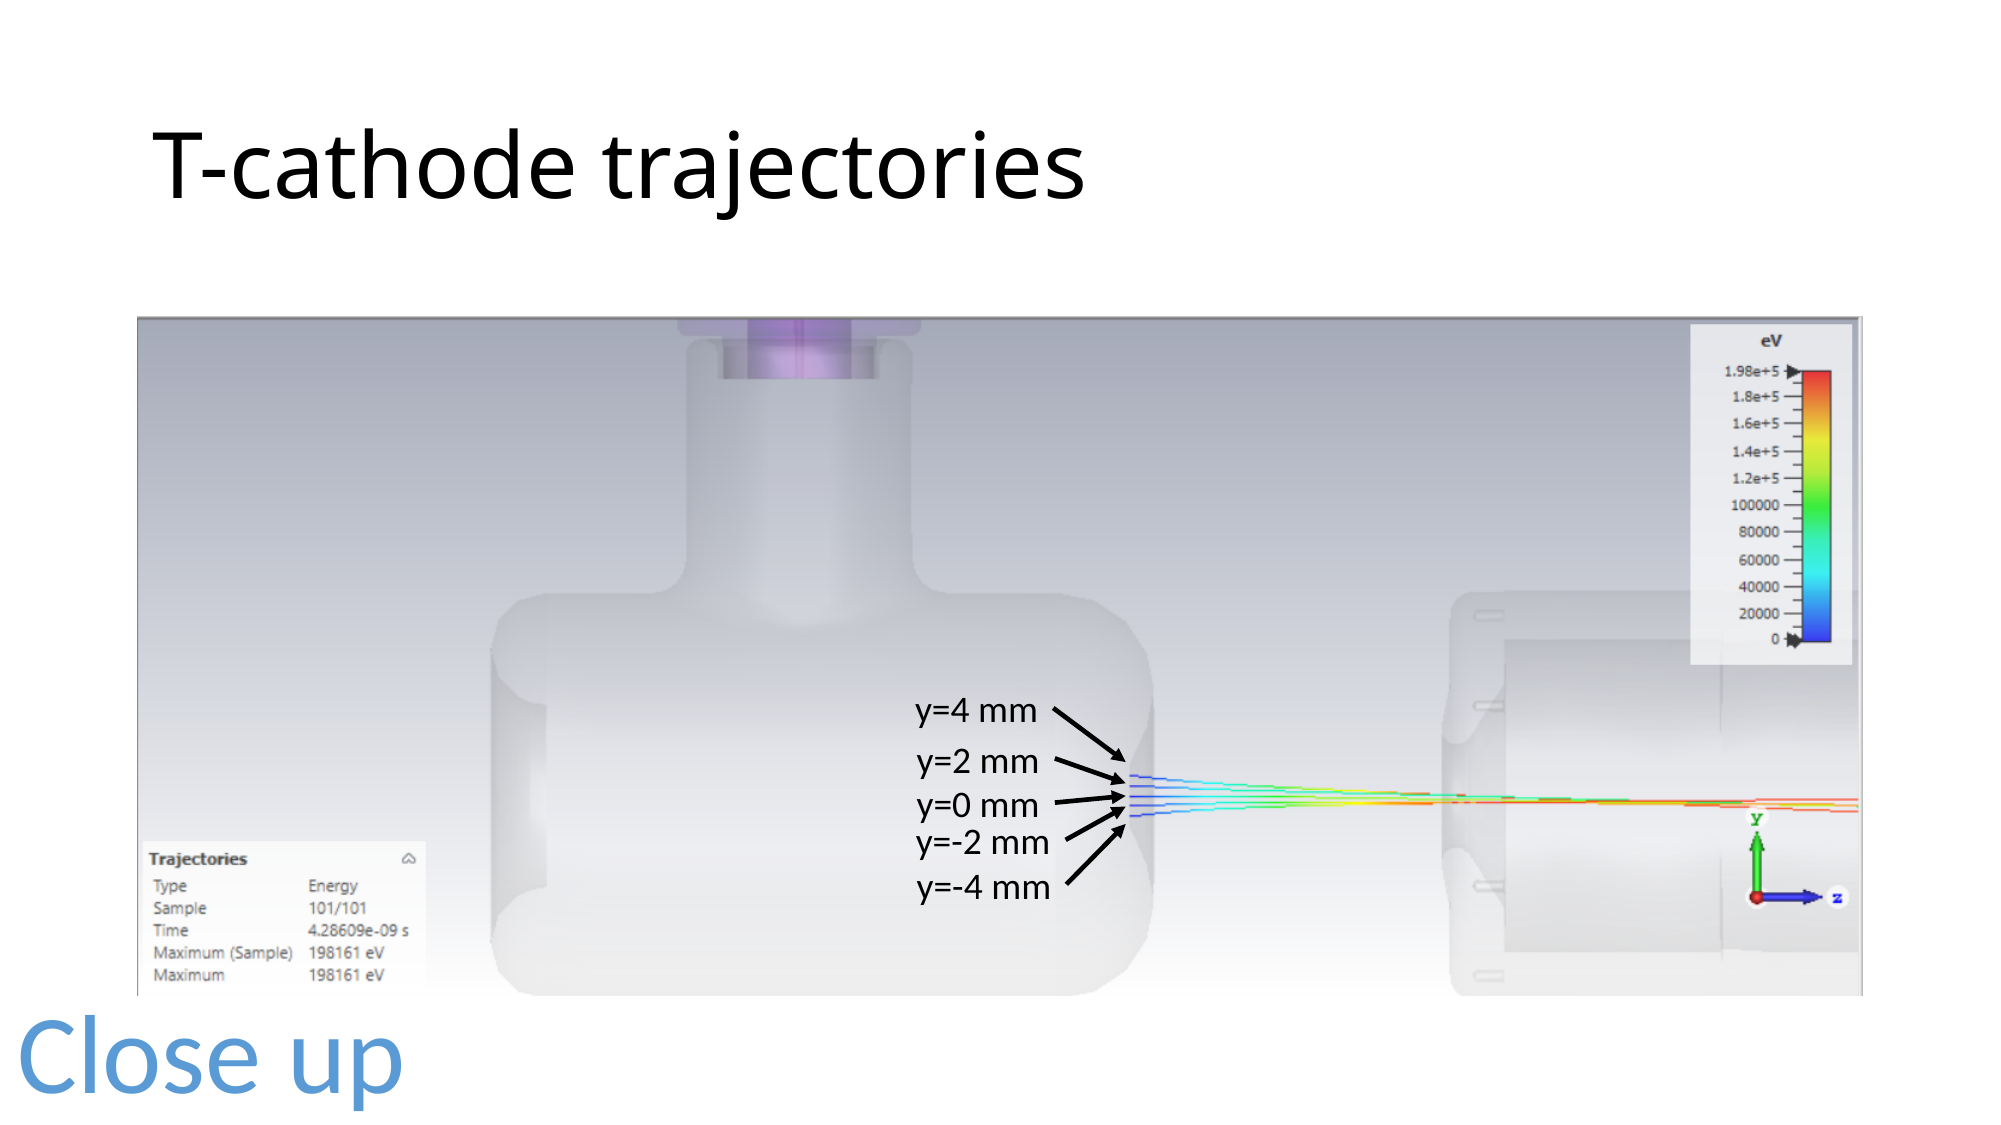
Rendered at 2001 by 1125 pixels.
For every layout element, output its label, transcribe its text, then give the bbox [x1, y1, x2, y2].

title T-cathode trajectories [137, 59, 1863, 278]
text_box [1054, 708, 1126, 763]
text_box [1067, 823, 1126, 885]
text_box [1066, 806, 1126, 841]
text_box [1055, 795, 1126, 804]
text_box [1055, 758, 1126, 784]
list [137, 316, 1863, 996]
text_box Close up [2, 973, 421, 1124]
